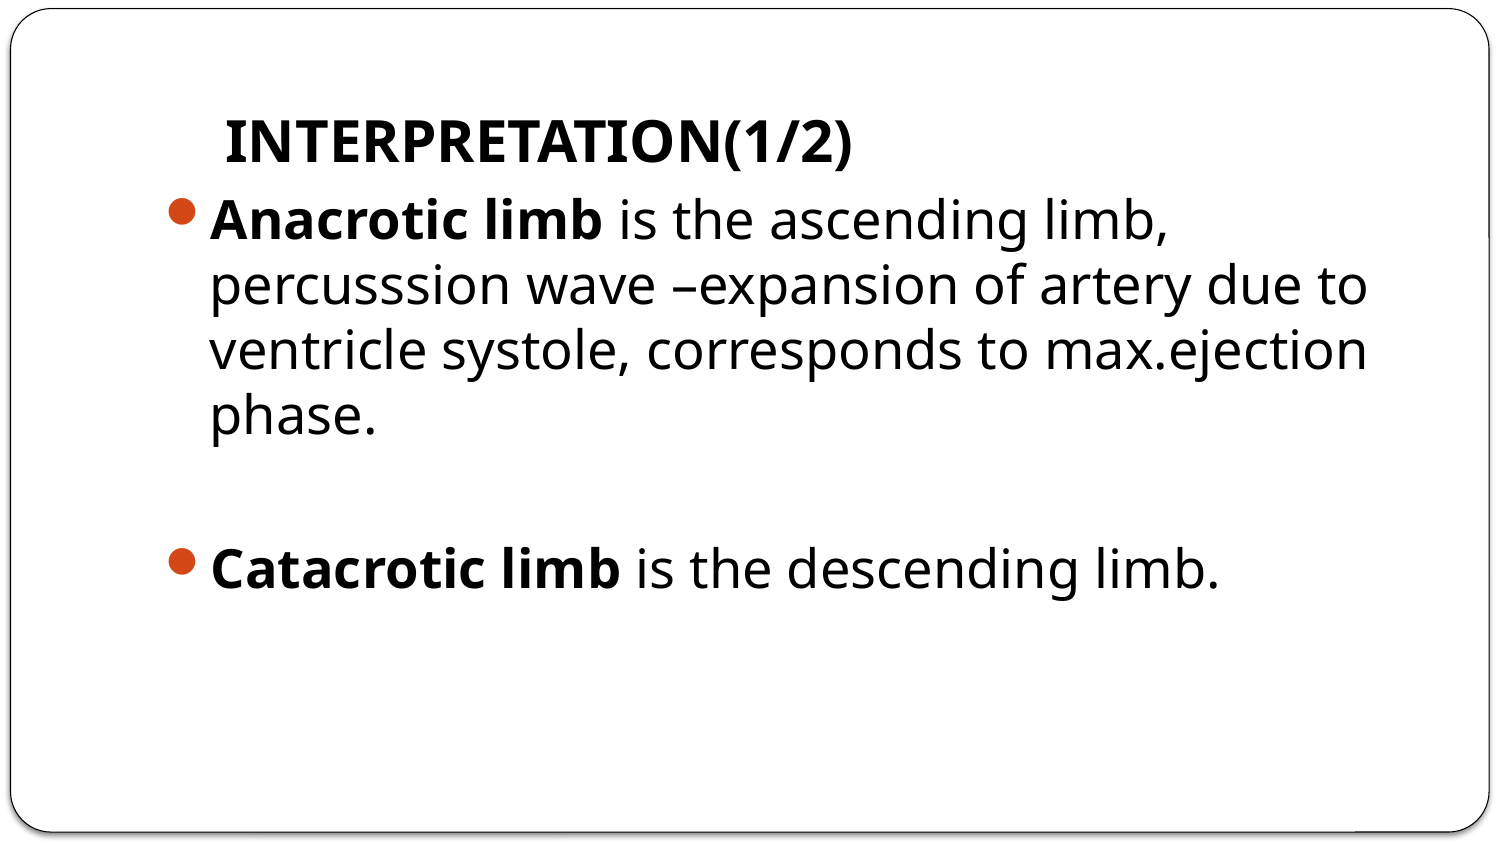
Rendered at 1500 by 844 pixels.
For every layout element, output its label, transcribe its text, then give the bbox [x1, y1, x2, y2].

list Anacrotic limb is the ascending limb, percusssion wave –expansion of artery due to ventricle systole, corresponds to max.ejection phase. Catacrotic limb is the descending limb. [150, 178, 1425, 741]
text_box INTERPRETATION(1/2) [210, 96, 868, 182]
